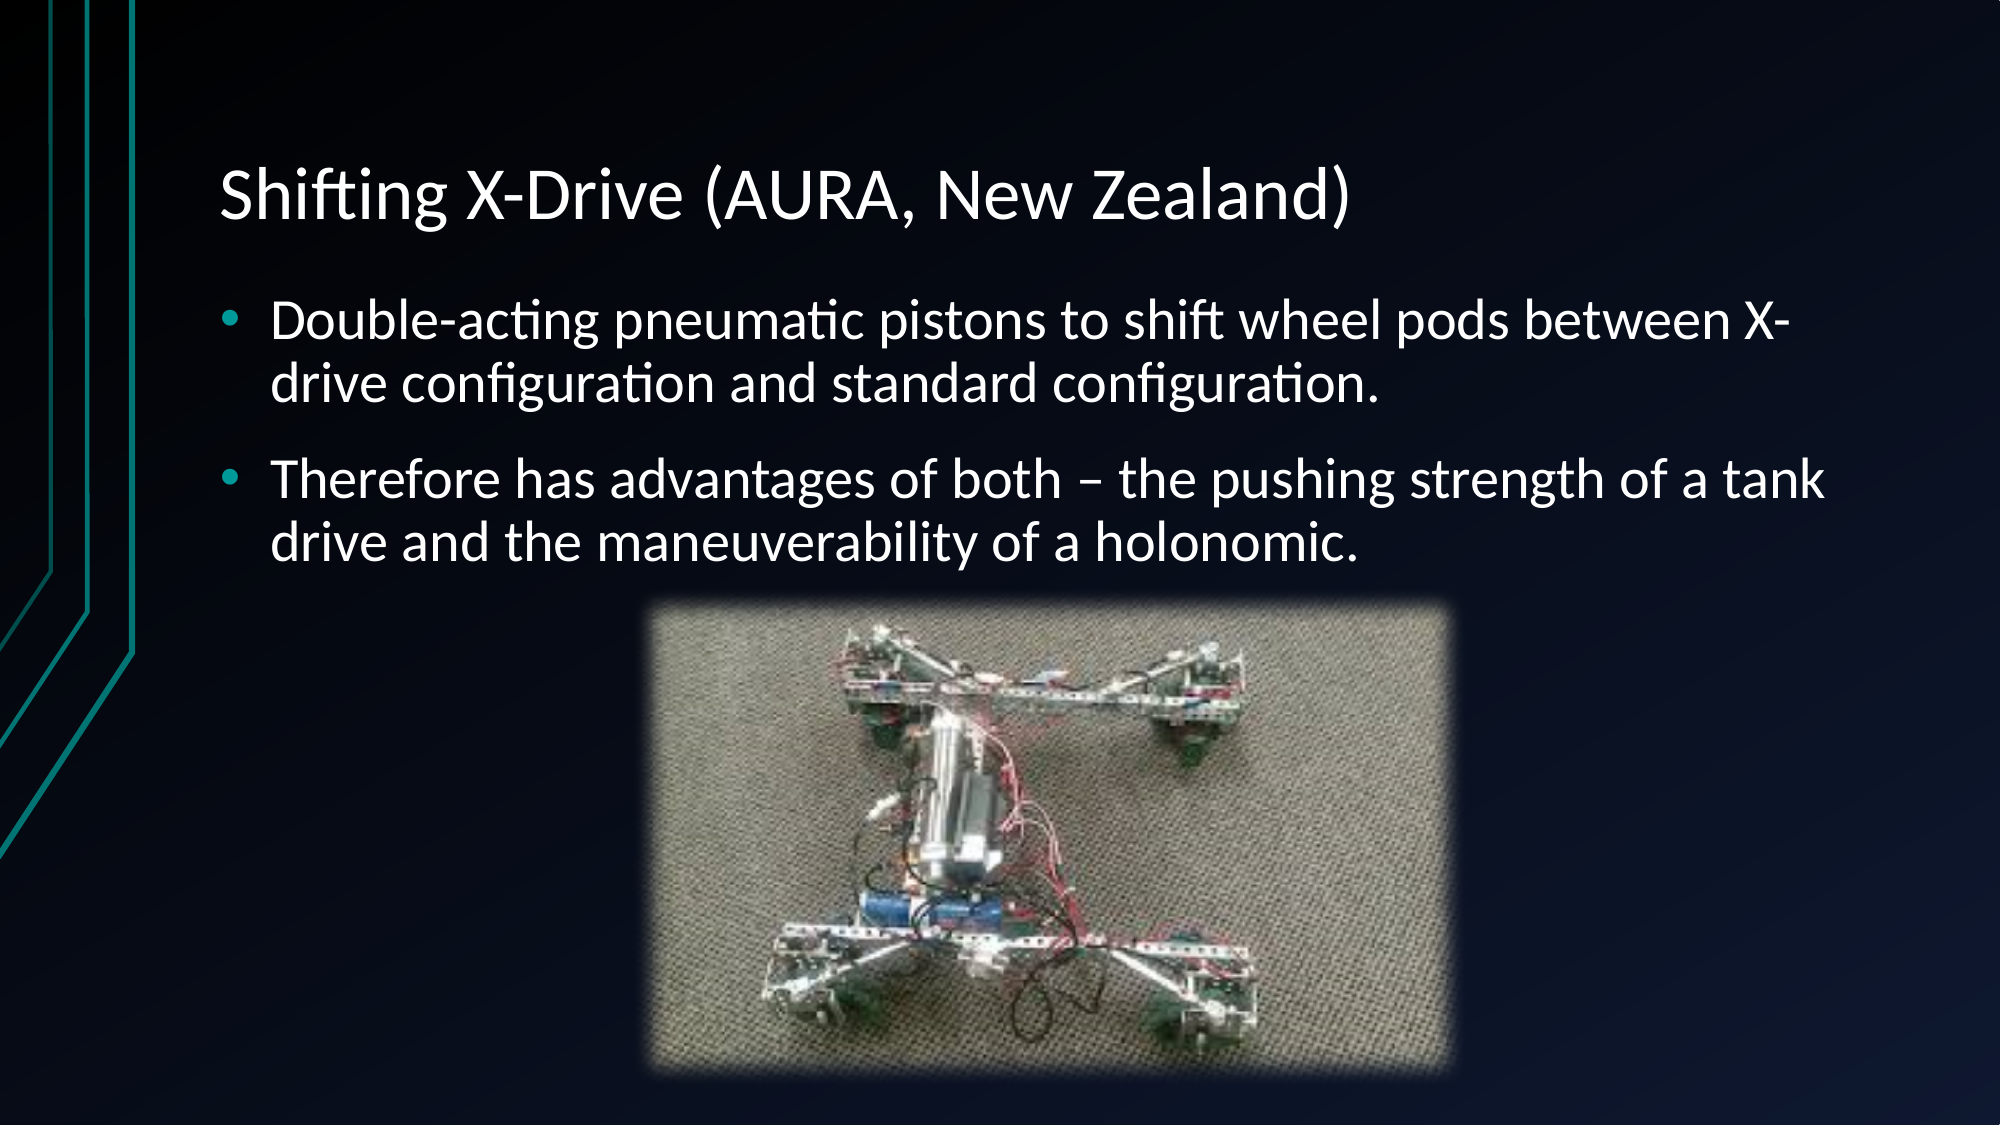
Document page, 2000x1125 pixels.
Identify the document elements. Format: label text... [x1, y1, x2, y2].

title Shifting X-Drive (AURA, New Zealand) [199, 45, 1900, 246]
picture [632, 587, 1467, 1086]
list Double-acting pneumatic pistons to shift wheel pods between X-drive configuration and standard configuration. Therefore has advantages of both – the pushing strength of a tank drive and the maneuverability of a holonomic. [199, 279, 1900, 1012]
